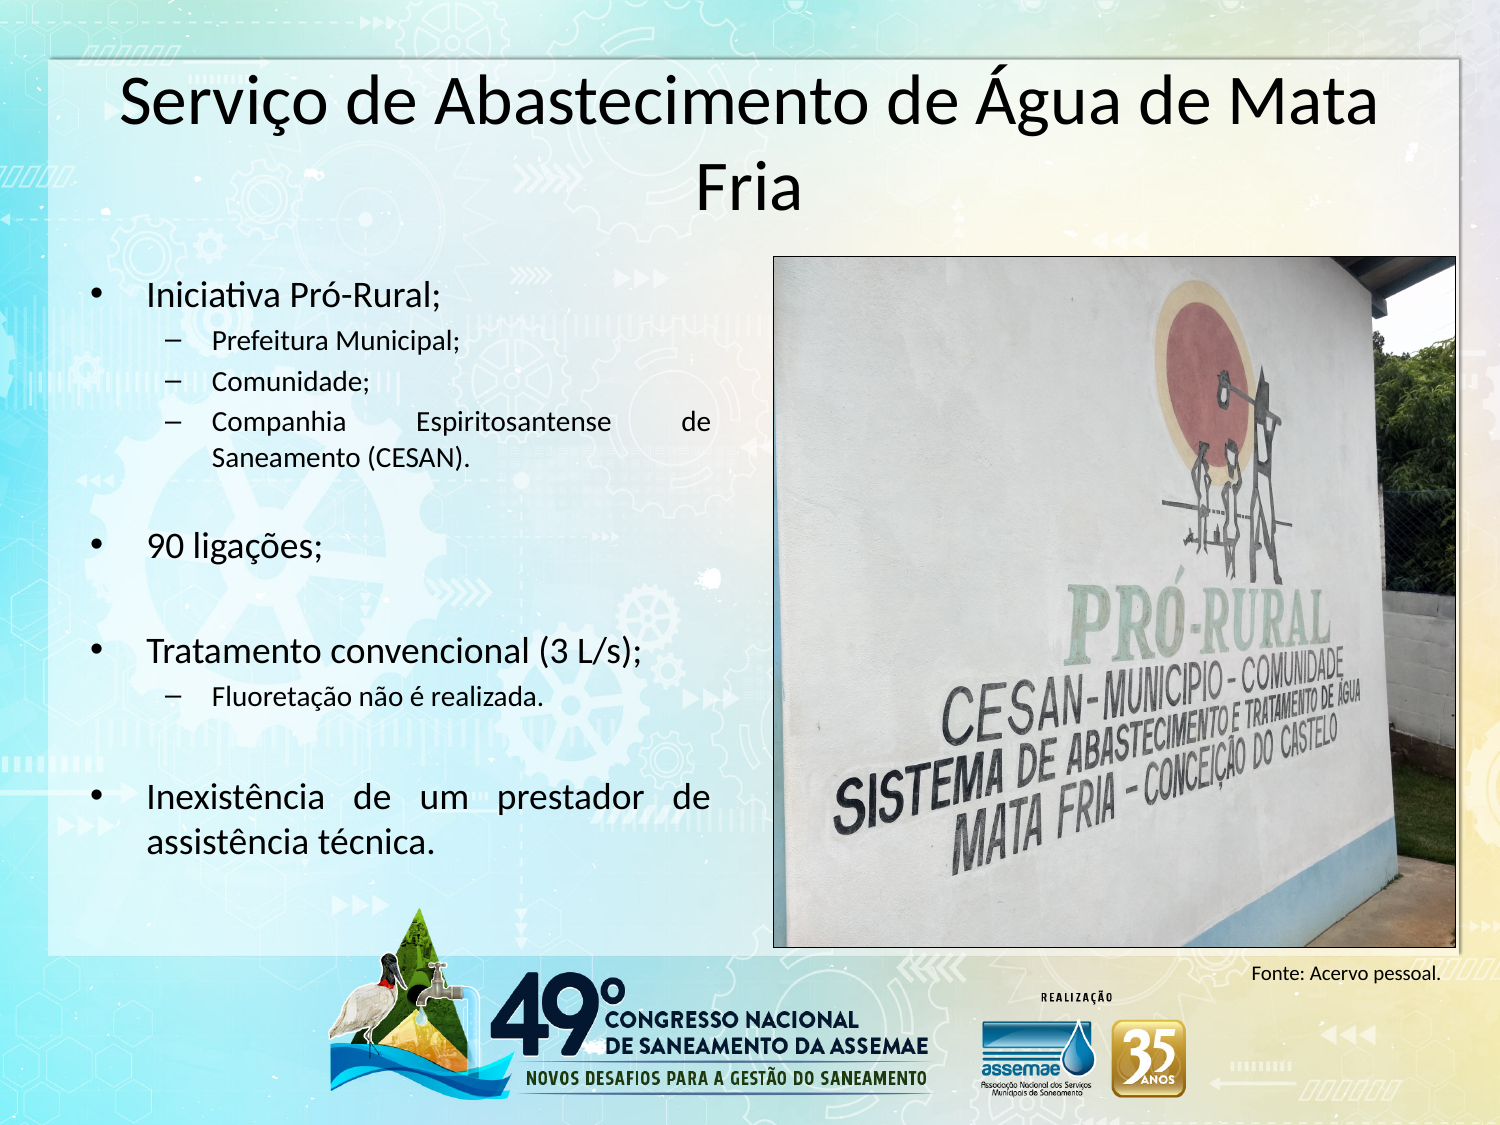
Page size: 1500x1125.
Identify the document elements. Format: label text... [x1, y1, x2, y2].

text_box Fonte: Acervo pessoal. [1236, 953, 1457, 993]
picture [0, 0, 1500, 1125]
list Iniciativa Pró-Rural; Prefeitura Municipal; Comunidade; Companhia Espiritosantense de Saneamento (CESAN). 90 ligações; Tratamento convencional (3 L/s); Fluoretação não é realizada. Inexistência de um prestador de assistência técnica. [75, 262, 727, 1005]
title Serviço de Abastecimento de Água de Mata Fria [75, 45, 1425, 233]
